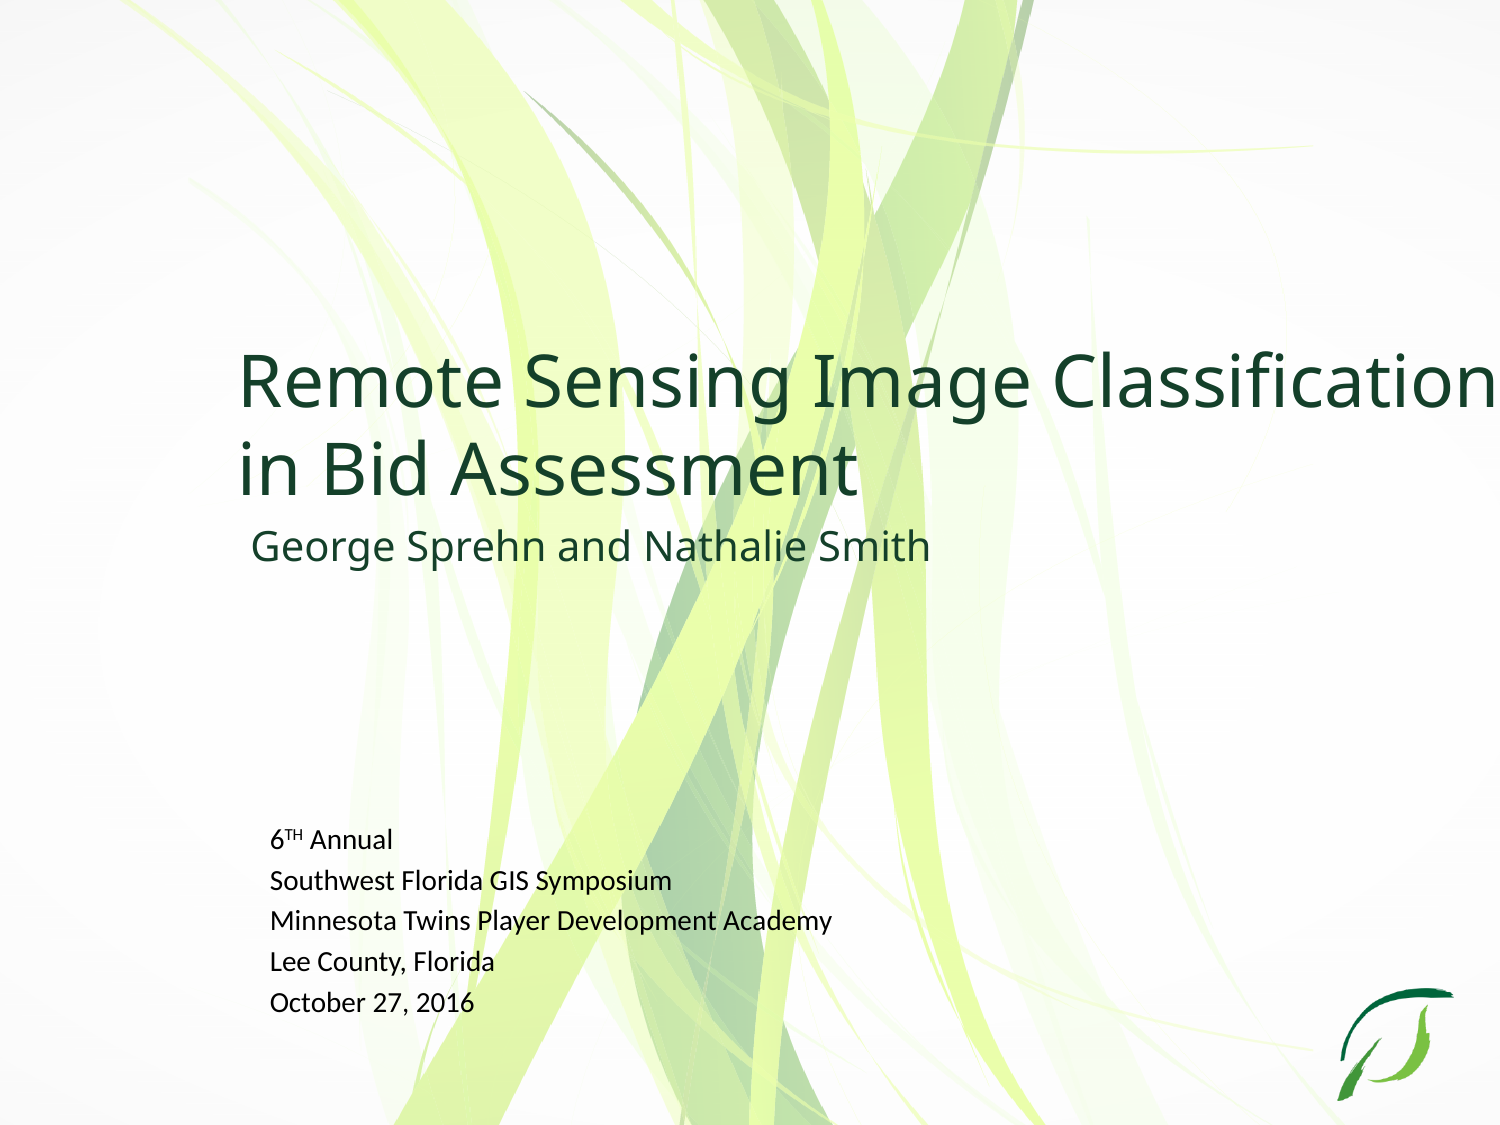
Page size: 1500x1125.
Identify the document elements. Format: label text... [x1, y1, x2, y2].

text_box Remote Sensing Image Classification in Bid Assessment [223, 327, 1500, 518]
picture [1336, 987, 1454, 1101]
text_box 6TH Annual Southwest Florida GIS Symposium Minnesota Twins Player Development Academy Lee County, Florida October 27, 2016 [254, 812, 893, 957]
text_box George Sprehn and Nathalie Smith [235, 512, 947, 578]
